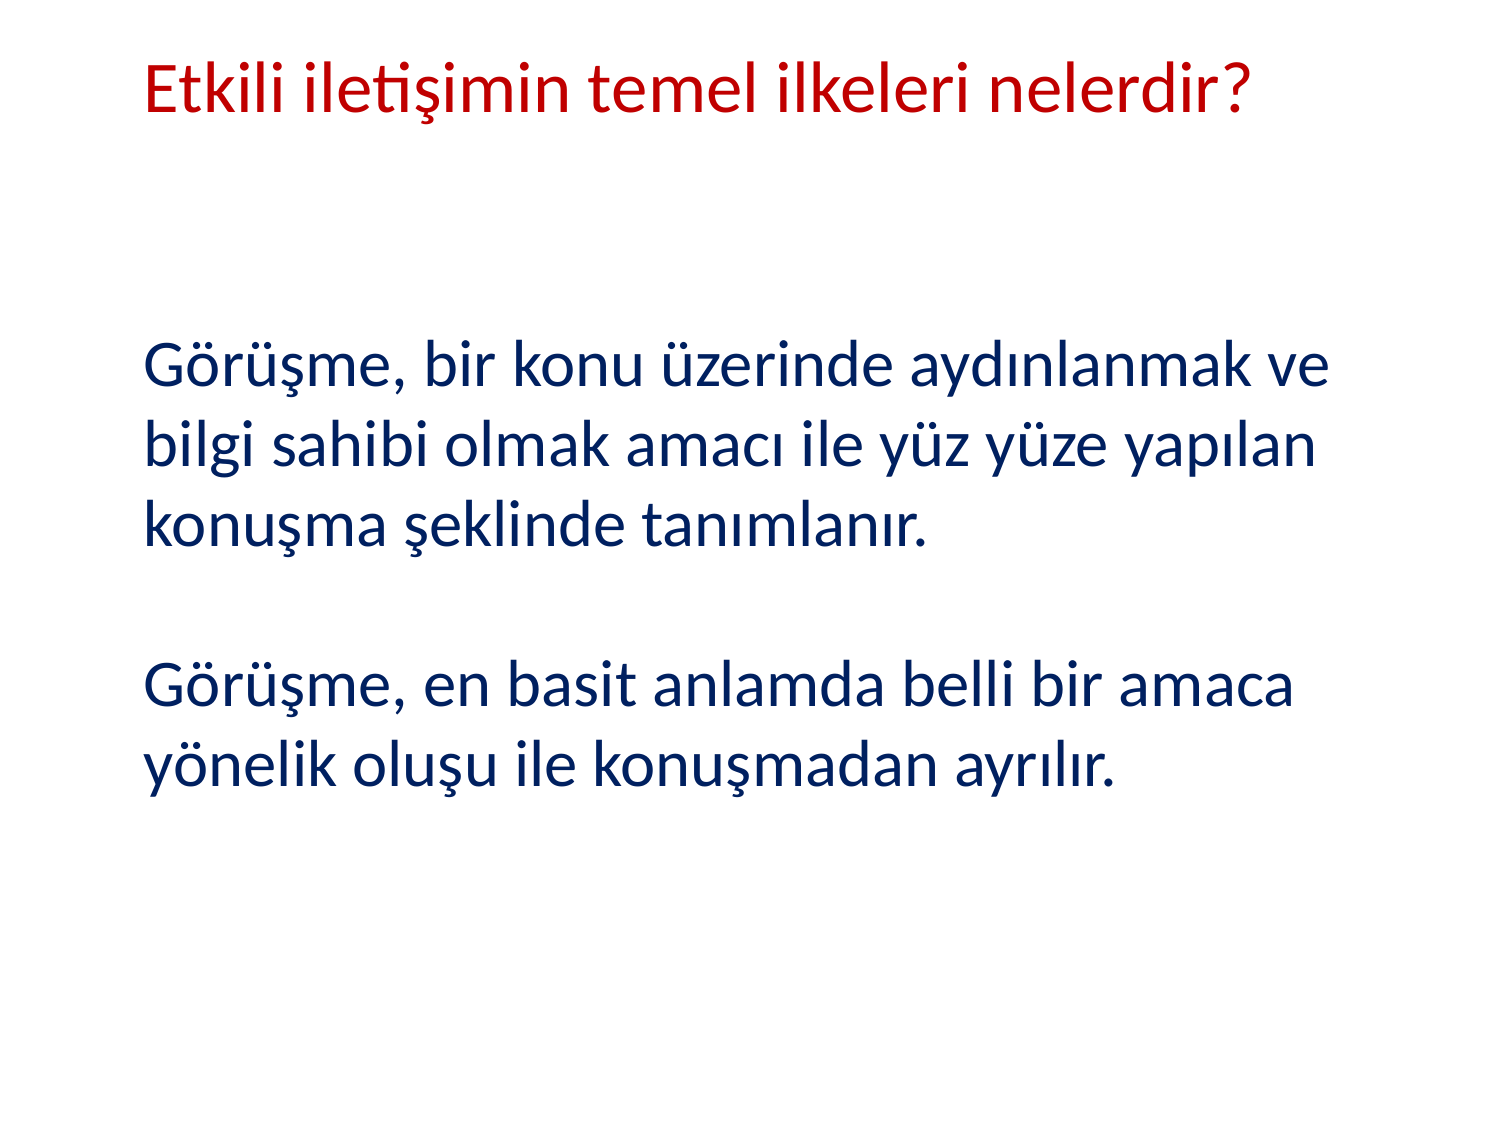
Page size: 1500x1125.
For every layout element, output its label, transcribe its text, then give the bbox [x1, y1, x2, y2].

text_box Etkili iletişimin temel ilkeleri nelerdir? [129, 32, 1355, 135]
text_box Görüşme, bir konu üzerinde aydınlanmak ve bilgi sahibi olmak amacı ile yüz yüze yapılan konuşma şeklinde tanımlanır. Görüşme, en basit anlamda belli bir amaca yönelik oluşu ile konuşmadan ayrılır. [129, 312, 1371, 807]
